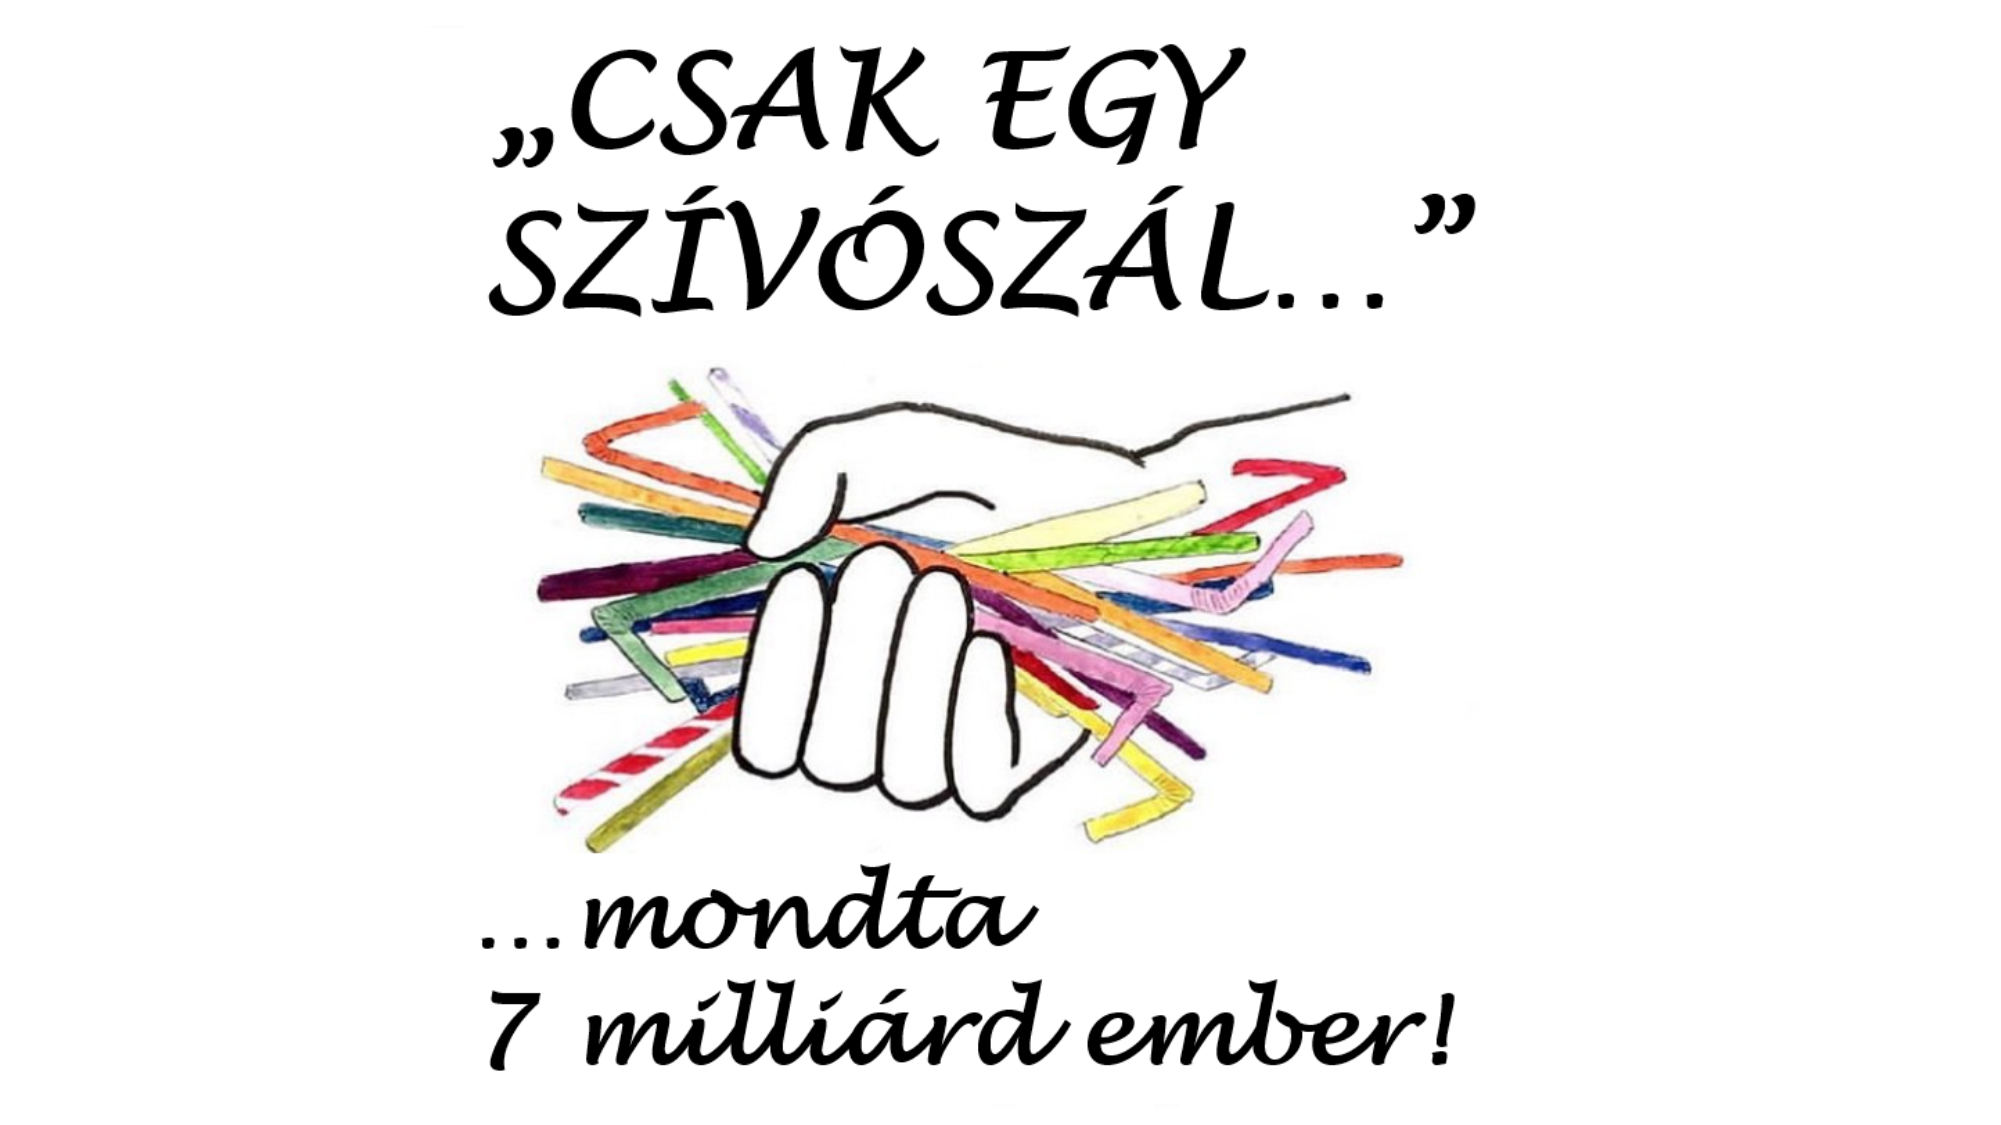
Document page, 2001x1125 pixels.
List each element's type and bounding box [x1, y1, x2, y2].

picture [398, 25, 1550, 1112]
